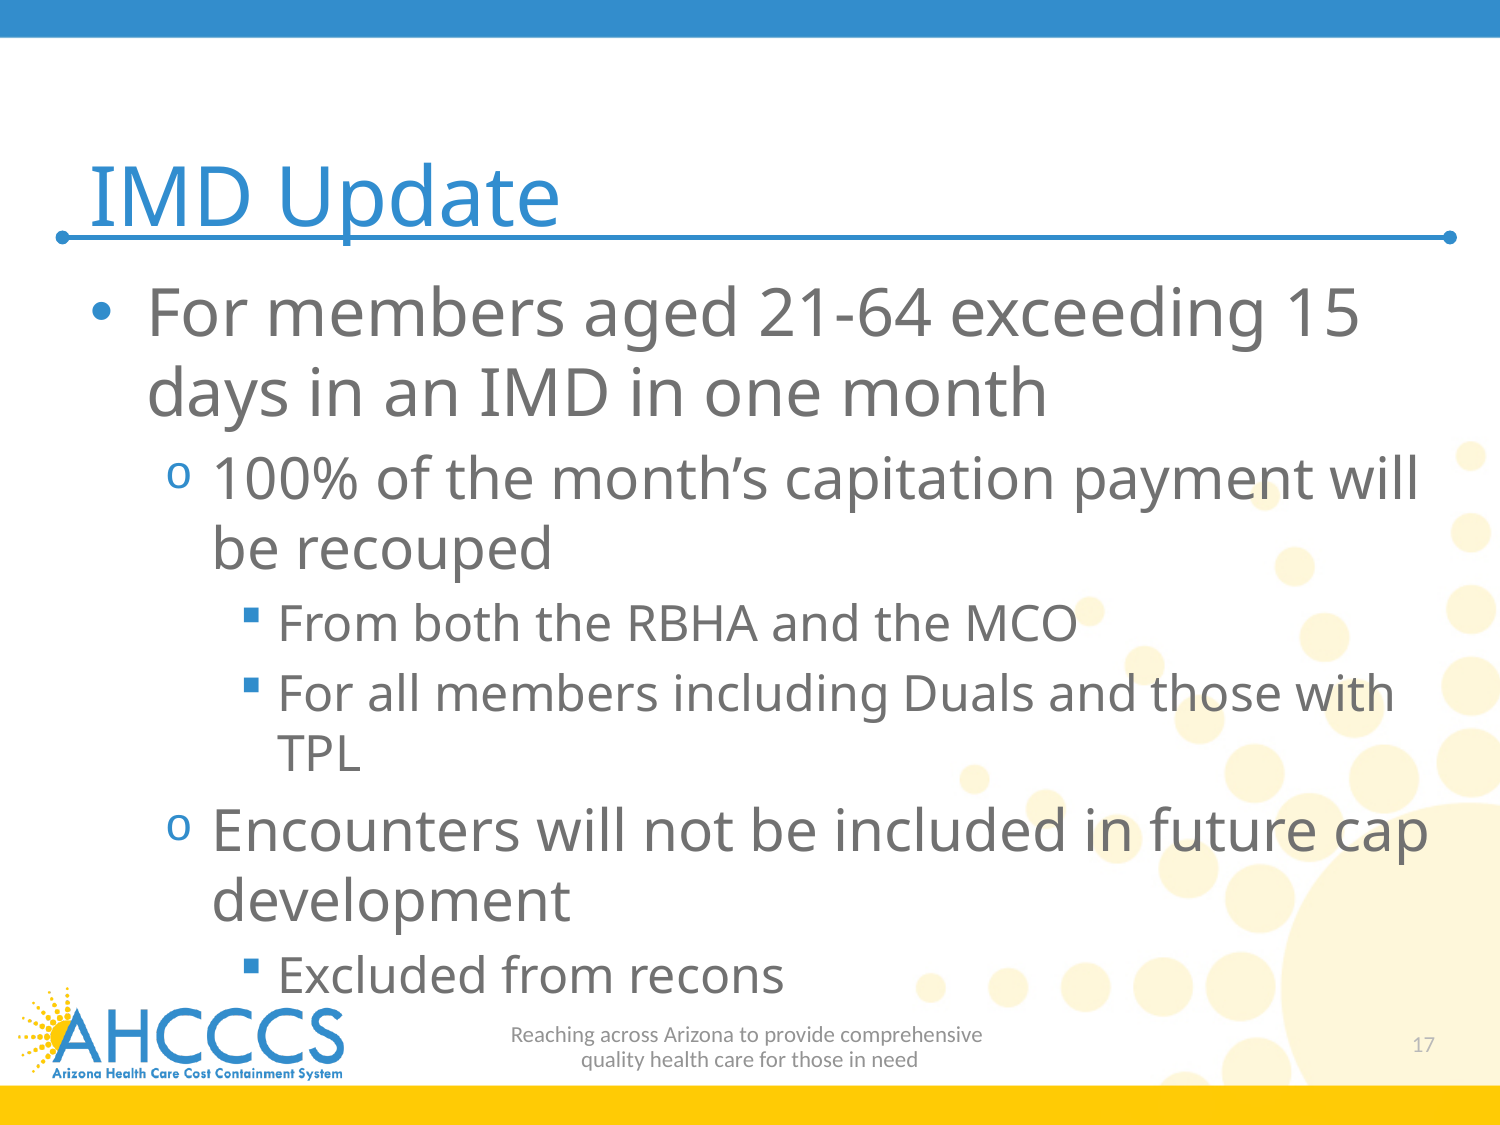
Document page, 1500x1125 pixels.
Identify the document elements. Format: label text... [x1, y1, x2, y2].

footer Reaching across Arizona to provide comprehensive quality health care for those in need [0, 1016, 1500, 1079]
picture [0, 0, 1500, 1016]
list For members aged 21-64 exceeding 15 days in an IMD in one month 100% of the month’s capitation payment will be recouped From both the RBHA and the MCO For all members including Duals and those with TPL Encounters will not be included in future cap development Excluded from recons [75, 262, 1450, 980]
picture [0, 1079, 1500, 1125]
title IMD Update [75, 50, 1438, 250]
